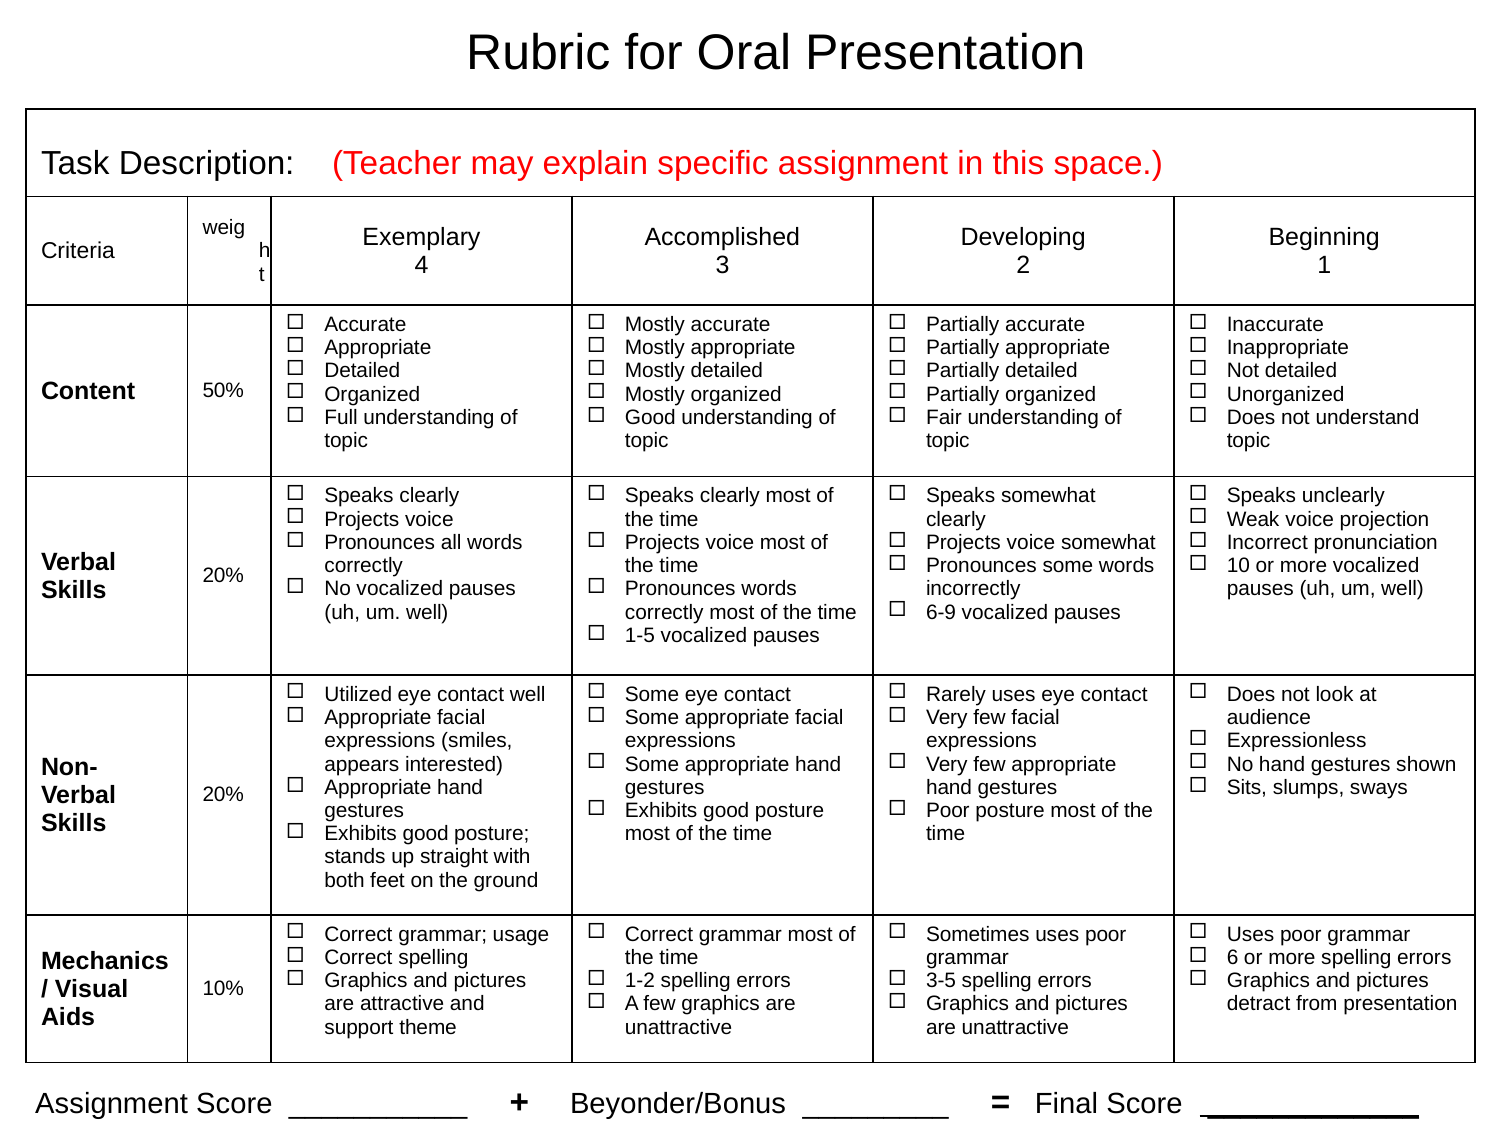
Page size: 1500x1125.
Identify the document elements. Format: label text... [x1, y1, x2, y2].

table_cell Content [27, 306, 187, 476]
table_cell Beginning 1 [1175, 197, 1474, 304]
table_cell Rarely uses eye contact Very few facial expressions Very few appropriate hand gestures Poor posture most of the time [874, 676, 1173, 914]
table_cell Correct grammar most of the time 1-2 spelling errors A few graphics are unattractive [573, 916, 872, 1062]
table_cell 20% [188, 477, 270, 674]
table_cell Accurate Appropriate Detailed Organized Full understanding of topic [272, 306, 571, 476]
table_cell Partially accurate Partially appropriate Partially detailed Partially organized Fair understanding of topic [874, 306, 1173, 476]
table_cell Speaks clearly most of the time Projects voice most of the time Pronounces words correctly most of the time 1-5 vocalized pauses [573, 477, 872, 674]
table_cell Mechanics/ Visual Aids [27, 916, 187, 1062]
table_cell Sometimes uses poor grammar 3-5 spelling errors Graphics and pictures are unattractive [874, 916, 1173, 1062]
table_cell Verbal Skills [27, 477, 187, 674]
table_cell Exemplary 4 [272, 197, 571, 304]
table_cell Correct grammar; usage Correct spelling Graphics and pictures are attractive and support theme [272, 916, 571, 1062]
table_header Task Description: (Teacher may explain specific assignment in this space.) [27, 110, 1474, 196]
table_cell 10% [188, 916, 270, 1062]
table_cell Some eye contact Some appropriate facial expressions Some appropriate hand gestures Exhibits good posture most of the time [573, 676, 872, 914]
table_cell weight [188, 197, 270, 304]
text_box Rubric for Oral Presentation [451, 12, 1101, 88]
table_cell Speaks somewhat clearly Projects voice somewhat Pronounces some words incorrectly 6-9 vocalized pauses [874, 477, 1173, 674]
table_cell Speaks unclearly Weak voice projection Incorrect pronunciation 10 or more vocalized pauses (uh, um, well) [1175, 477, 1474, 674]
table_cell Uses poor grammar 6 or more spelling errors Graphics and pictures detract from presentation [1175, 916, 1474, 1062]
table_cell Speaks clearly Projects voice Pronounces all words correctly No vocalized pauses (uh, um. well) [272, 477, 571, 674]
table_cell Non-Verbal Skills [27, 676, 187, 914]
table_cell Mostly accurate Mostly appropriate Mostly detailed Mostly organized Good understanding of topic [573, 306, 872, 476]
table_cell 20% [188, 676, 270, 914]
table_cell Utilized eye contact well Appropriate facial expressions (smiles, appears interested) Appropriate hand gestures Exhibits good posture; stands up straight with both feet on the ground [272, 676, 571, 914]
table_cell 50% [188, 306, 270, 476]
table_cell Developing 2 [874, 197, 1173, 304]
table_cell Does not look at audience Expressionless No hand gestures shown Sits, slumps, sways [1175, 676, 1474, 914]
table_cell Inaccurate Inappropriate Not detailed Unorganized Does not understand topic [1175, 306, 1474, 476]
table_cell Criteria [27, 197, 187, 304]
text_box Assignment Score ___________ + Beyonder/Bonus _________ = Final Score _____________ [20, 1072, 1434, 1125]
table_cell Accomplished 3 [573, 197, 872, 304]
